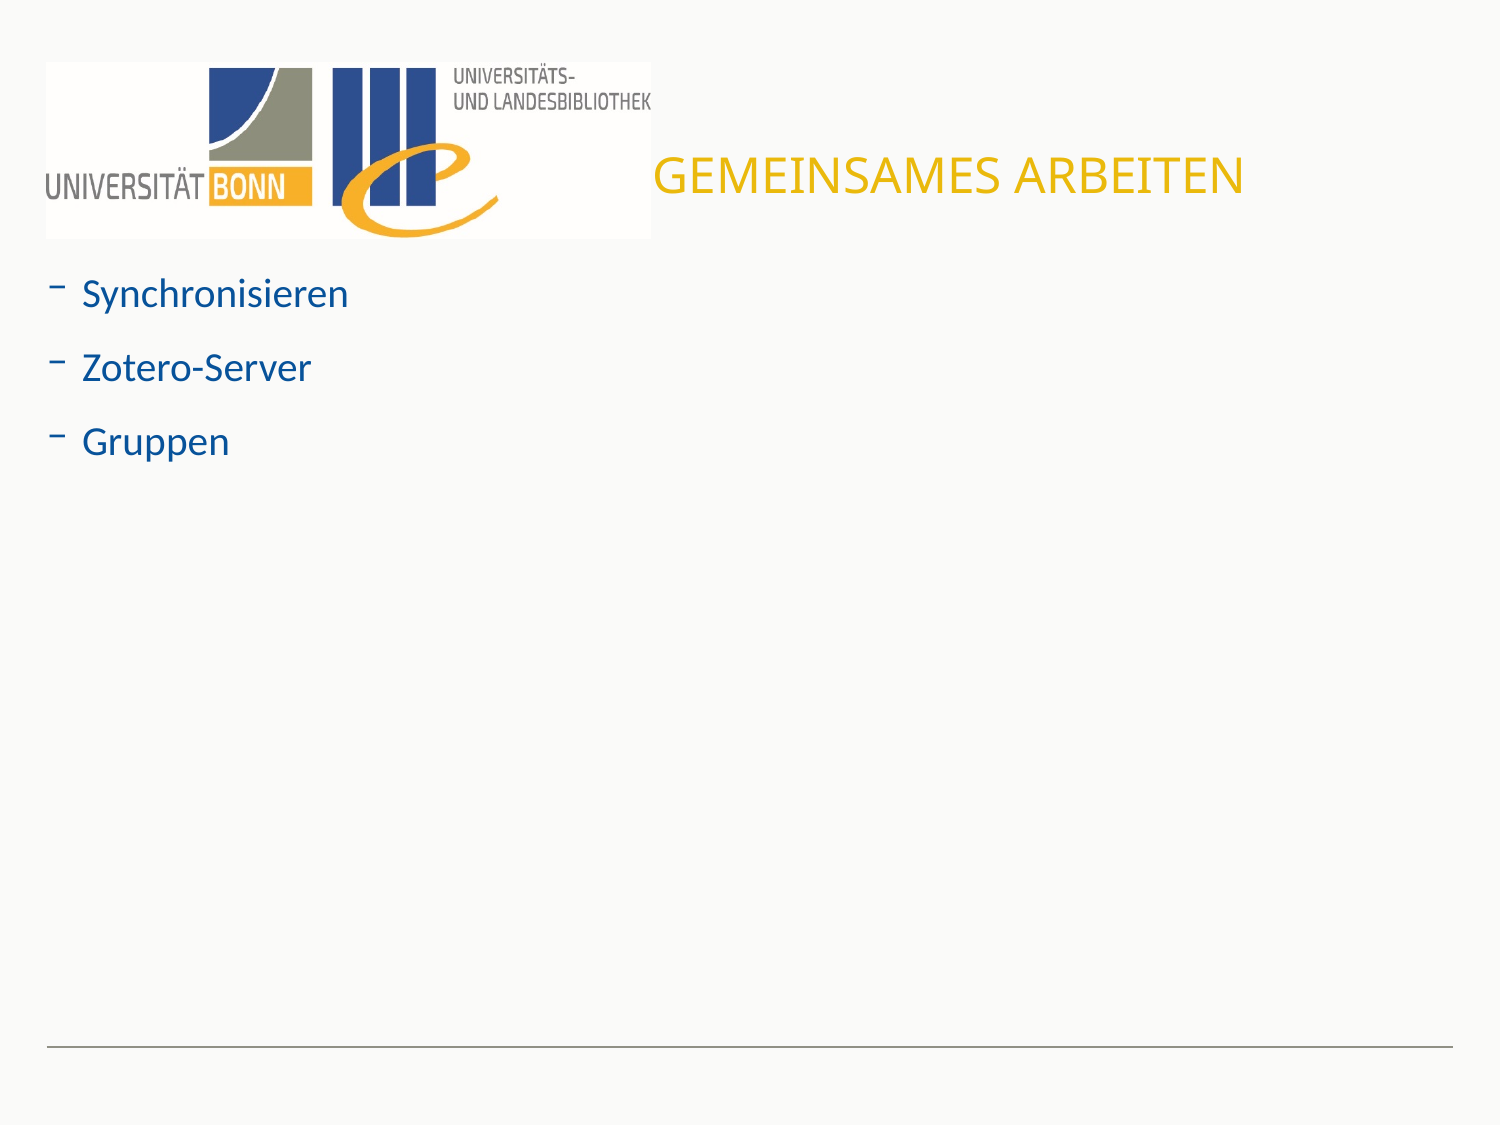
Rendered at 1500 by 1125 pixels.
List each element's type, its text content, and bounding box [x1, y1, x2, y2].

picture [46, 62, 651, 239]
title Gemeinsames Arbeiten [652, 62, 1454, 204]
list Synchronisieren Zotero-Server Gruppen [47, 265, 1454, 985]
